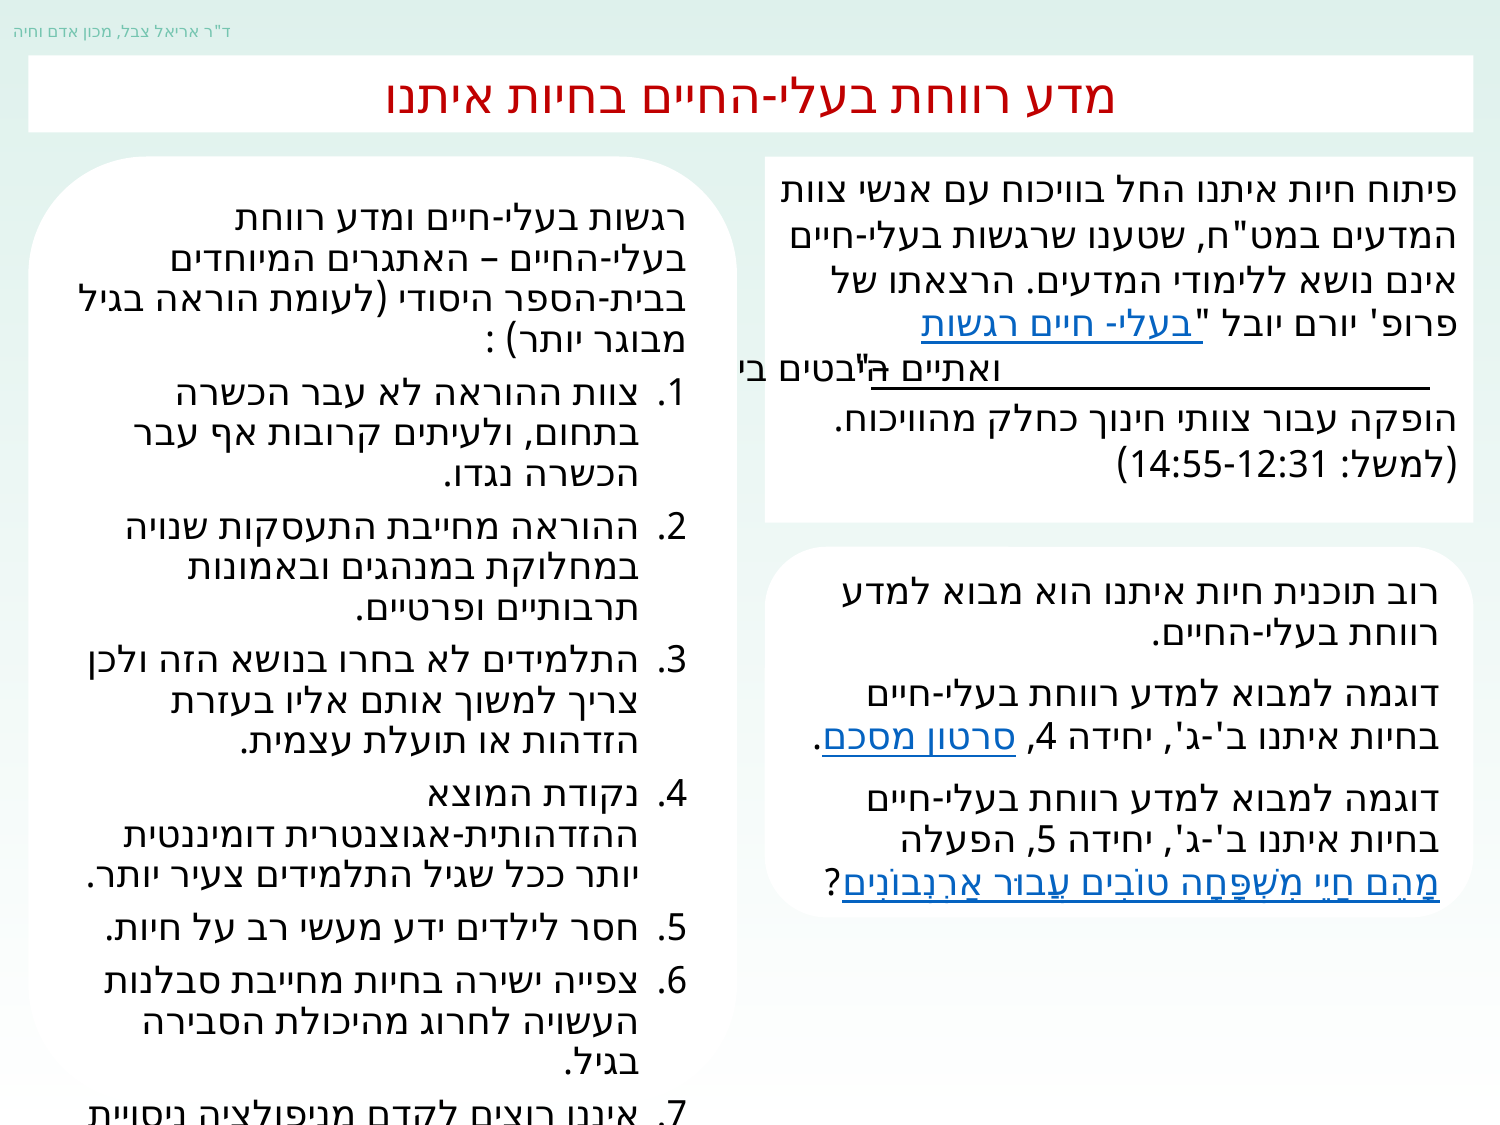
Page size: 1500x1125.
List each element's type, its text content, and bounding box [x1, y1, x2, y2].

text_box ד"ר אריאל צבל, מכון אדם וחיה [0, 12, 246, 48]
text_box רגשות בעלי-חיים ומדע רווחת בעלי-החיים – האתגרים המיוחדים בבית-הספר היסודי (לעומת הוראה בגיל מבוגר יותר) : צוות ההוראה לא עבר הכשרה בתחום, ולעיתים קרובות אף עבר הכשרה נגדו. ההוראה מחייבת התעסקות שנויה במחלוקת במנהגים ובאמונות תרבותיים ופרטיים. התלמידים לא בחרו בנושא הזה ולכן צריך למשוך אותם אליו בעזרת הזדהות או תועלת עצמית. נקודת המוצא ההזדהותית-אגוצנטרית דומיננטית יותר ככל שגיל התלמידים צעיר יותר. חסר לילדים ידע מעשי רב על חיות. צפייה ישירה בחיות מחייבת סבלנות העשויה לחרוג מהיכולת הסבירה בגיל. איננו רוצים לקדם מניפולציה ניסויית בחיות אלא במקרים חריגים. [28, 156, 738, 1103]
text_box רוב תוכנית חיות איתנו הוא מבוא למדע רווחת בעלי-החיים. דוגמה למבוא למדע רווחת בעלי-חיים בחיות איתנו ב'-ג', יחידה 4, סרטון מסכם. דוגמה למבוא למדע רווחת בעלי-חיים בחיות איתנו ב'-ג', יחידה 5, הפעלה מָהֵם חַיֵי מִשְׁפָּחָה טוֹבִים עֲבוּר אַרְנְבוֹנִים? [764, 546, 1474, 918]
subtitle פיתוח חיות איתנו החל בוויכוח עם אנשי צוות המדעים במט"ח, שטענו שרגשות בעלי-חיים אינם נושא ללימודי המדעים. הרצאתו של פרופ' יורם יובל "רגשות בעלי-חיים – היבטים ביולוגיים, פסיכולוגיים ואתיים" הופקה עבור צוותי חינוך כחלק מהוויכוח. (למשל: 14:55-12:31) [764, 156, 1474, 523]
title מדע רווחת בעלי-החיים בחיות איתנו [28, 55, 1474, 133]
